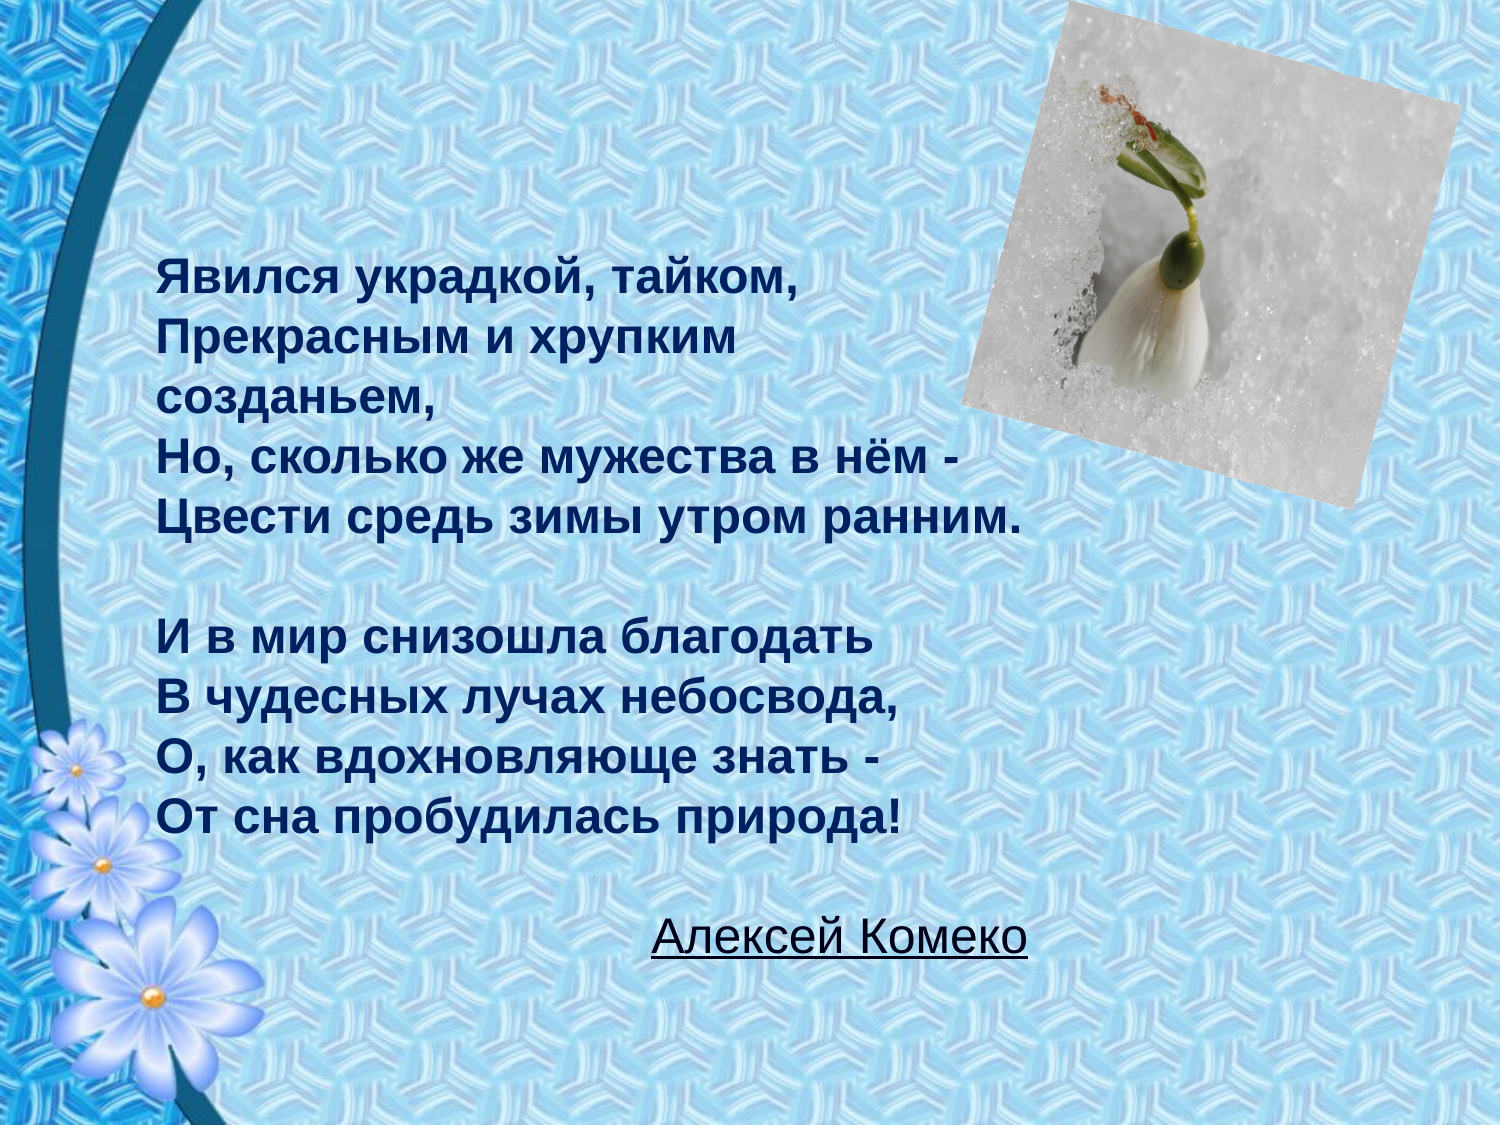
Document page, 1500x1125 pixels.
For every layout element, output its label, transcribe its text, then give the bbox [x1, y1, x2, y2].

picture [0, 0, 1500, 1125]
text_box Явился украдкой, тайком, Прекрасным и хрупким созданьем, Но, сколько же мужества в нём - Цвести средь зимы утром ранним. И в мир снизошла благодать В чудесных лучах небосвода, О, как вдохновляюще знать - От сна пробудилась природа! Алексей Комеко [140, 175, 1043, 971]
